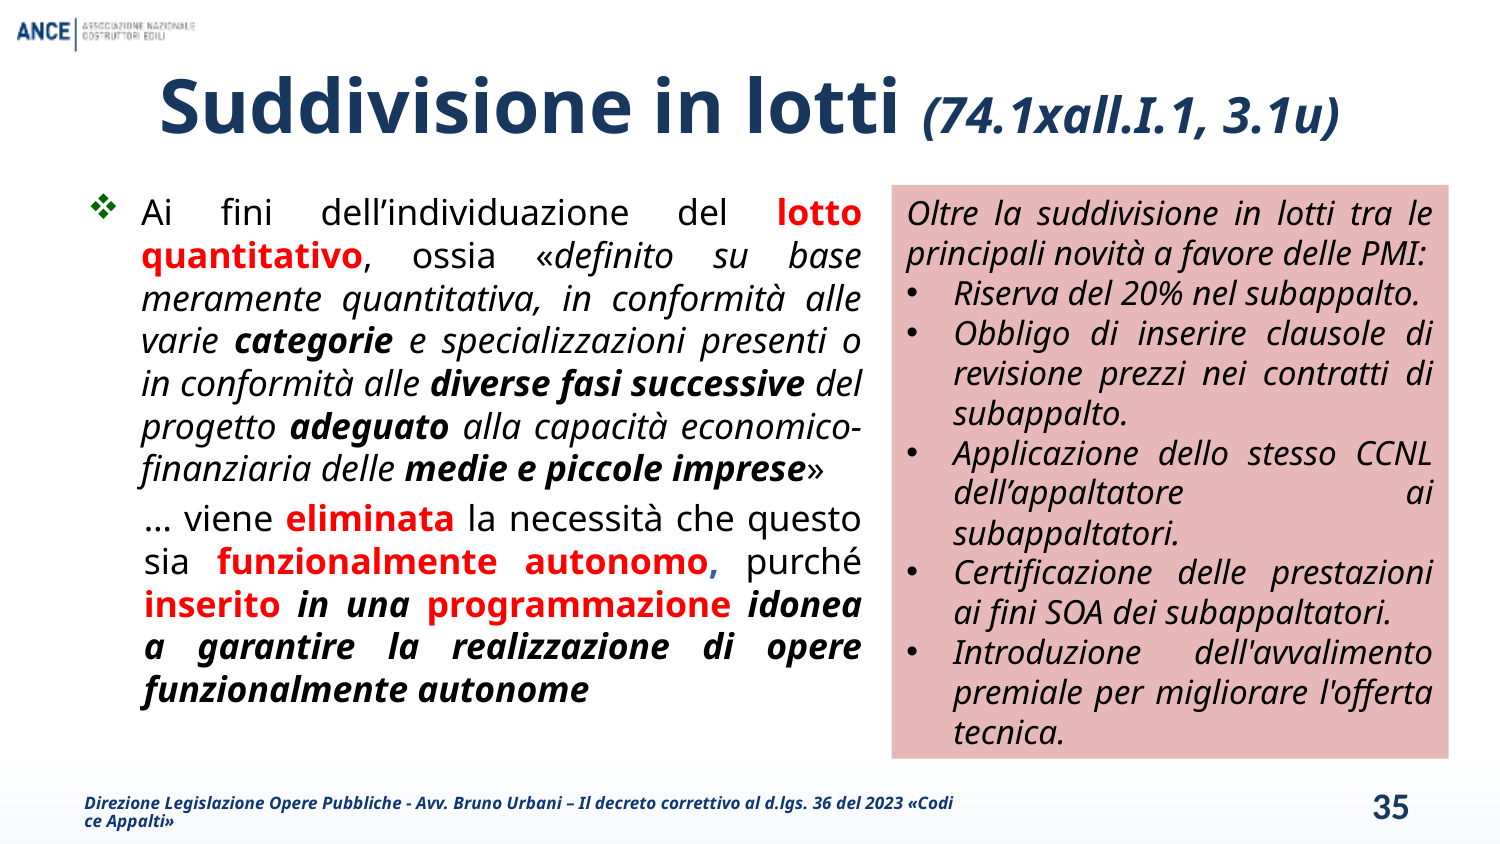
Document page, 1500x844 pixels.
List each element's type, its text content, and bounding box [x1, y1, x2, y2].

picture [17, 13, 195, 55]
list Ai fini dell’individuazione del lotto quantitativo, ossia «definito su base meramente quantitativa, in conformità alle varie categorie e specializzazioni presenti o in conformità alle diverse fasi successive del progetto adeguato alla capacità economico-finanziaria delle medie e piccole imprese» … viene eliminata la necessità che questo sia funzionalmente autonomo, purché inserito in una programmazione idonea a garantire la realizzazione di opere funzionalmente autonome [72, 182, 878, 774]
title Suddivisione in lotti (74.1xall.I.1, 3.1u) [75, 33, 1425, 175]
footer Direzione Legislazione Opere Pubbliche - Avv. Bruno Urbani – Il decreto correttivo al d.lgs. 36 del 2023 «Codice Appalti» [72, 782, 973, 827]
text_box Oltre la suddivisione in lotti tra le principali novità a favore delle PMI: Riserva del 20% nel subappalto. Obbligo di inserire clausole di revisione prezzi nei contratti di subappalto. Applicazione dello stesso CCNL dell’appaltatore ai subappaltatori. Certificazione delle prestazioni ai fini SOA dei subappaltatori. Introduzione dell'avvalimento premiale per migliorare l'offerta tecnica. [891, 184, 1449, 759]
slide_number 35 [1074, 782, 1425, 827]
